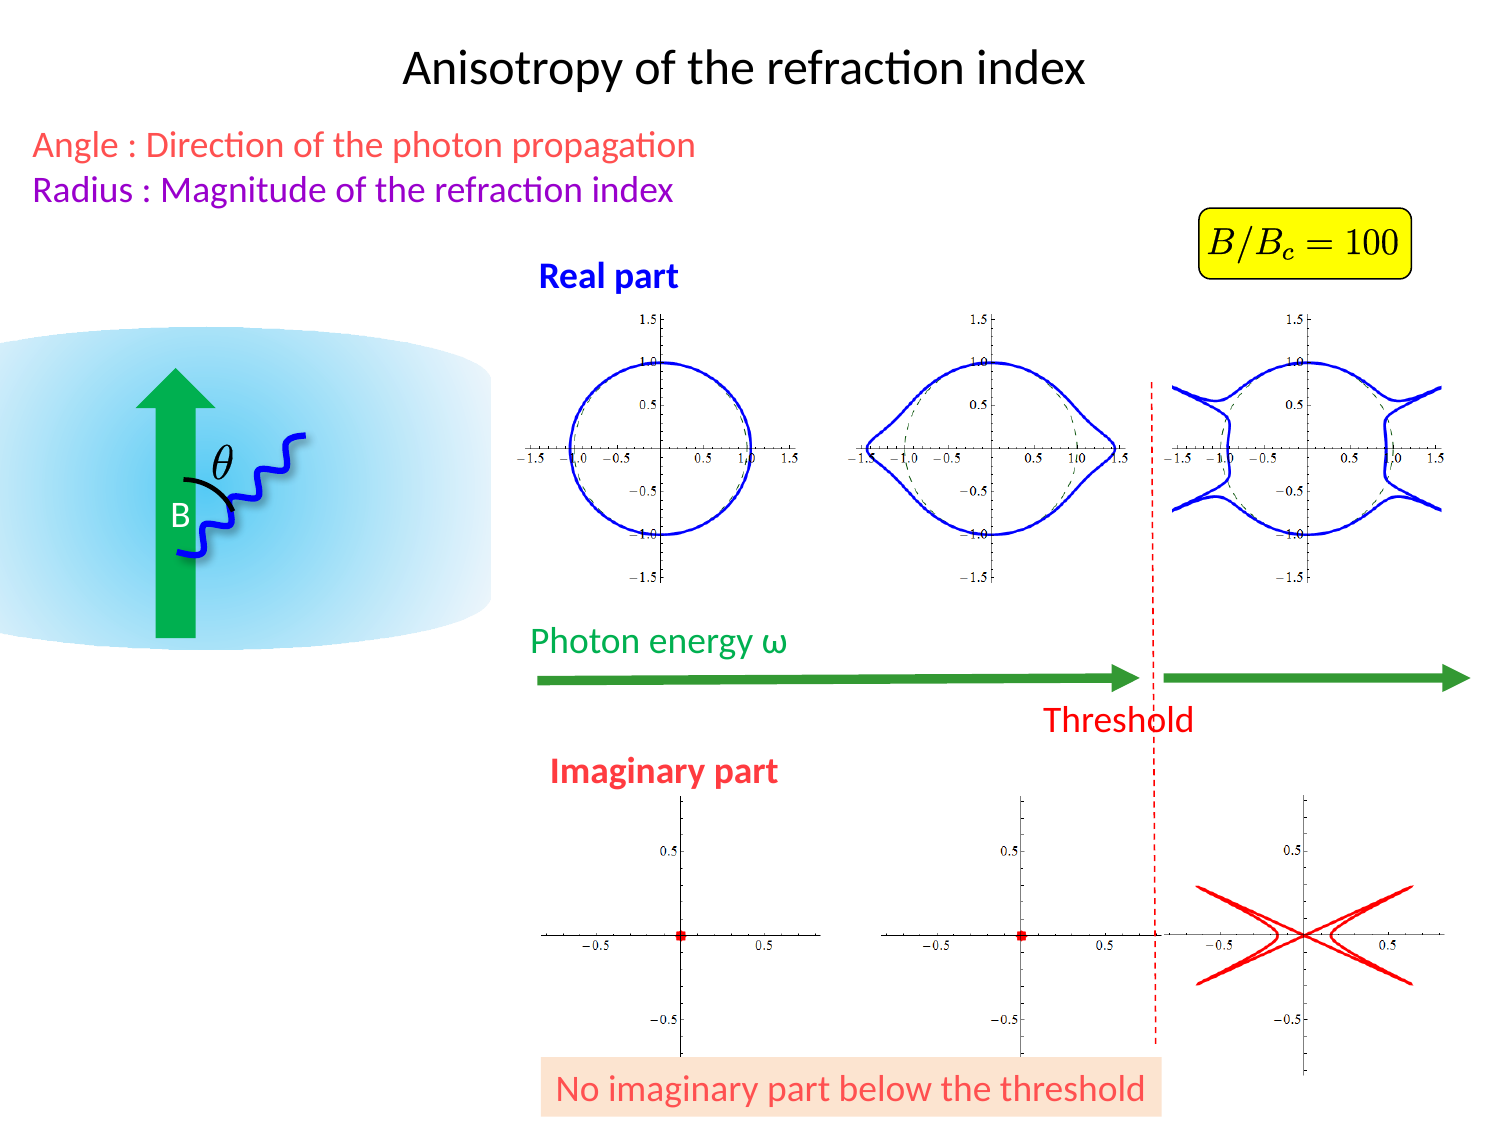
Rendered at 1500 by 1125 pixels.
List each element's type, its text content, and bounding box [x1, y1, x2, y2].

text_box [1151, 381, 1156, 1047]
text_box [537, 671, 1140, 685]
picture [847, 311, 1130, 586]
picture [539, 794, 822, 1077]
text_box Real part [523, 243, 695, 304]
text_box Photon energy ω [515, 608, 804, 668]
picture [516, 311, 799, 586]
text_box Imaginary part [535, 738, 795, 797]
text_box Threshold [1161, 687, 1230, 747]
picture [879, 794, 1162, 1077]
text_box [1198, 207, 1412, 280]
text_box No imaginary part below the threshold [540, 1057, 1162, 1117]
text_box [0, 326, 491, 650]
text_box Anisotropy of the refraction index [387, 27, 1113, 103]
text_box [1163, 671, 1471, 685]
picture [1163, 794, 1446, 1076]
text_box Threshold [1028, 687, 1146, 747]
text_box Angle : Direction of the photon propagation Radius : Magnitude of the refraction index [17, 112, 1341, 218]
picture [1163, 311, 1446, 587]
